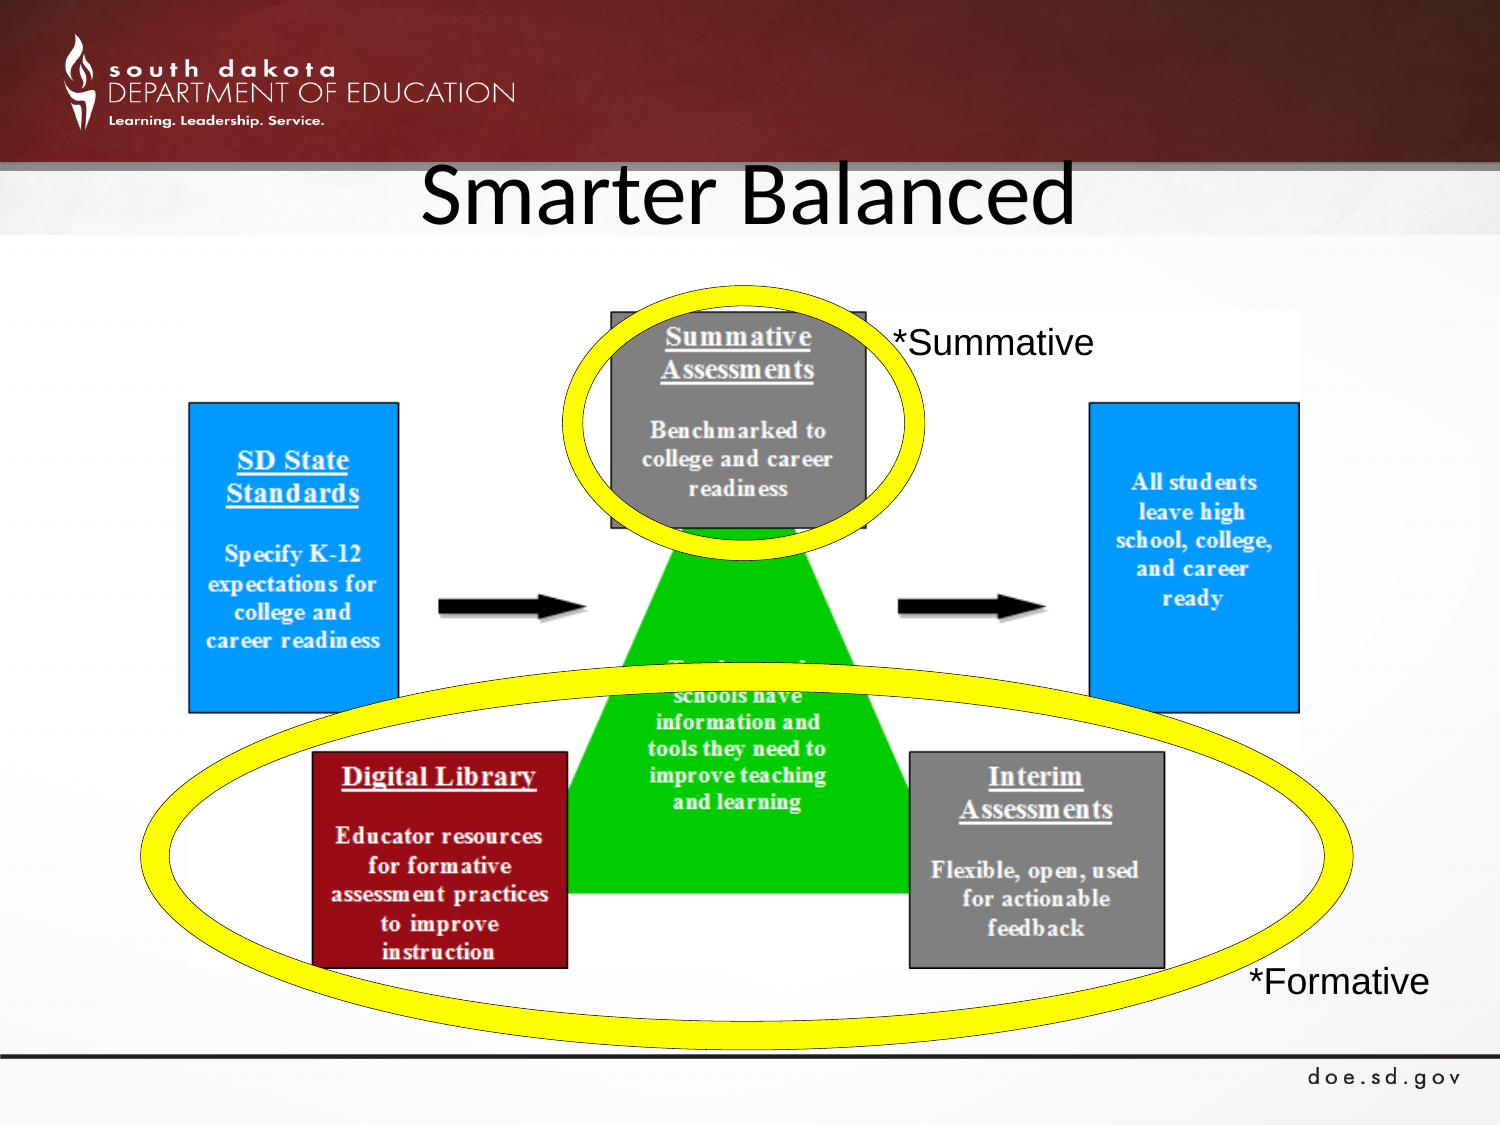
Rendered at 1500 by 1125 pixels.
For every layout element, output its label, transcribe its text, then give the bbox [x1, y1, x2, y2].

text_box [140, 662, 1473, 1051]
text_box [562, 285, 1116, 561]
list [187, 310, 1301, 660]
title Smarter Balanced [74, 162, 1426, 213]
picture [0, 0, 1500, 1125]
